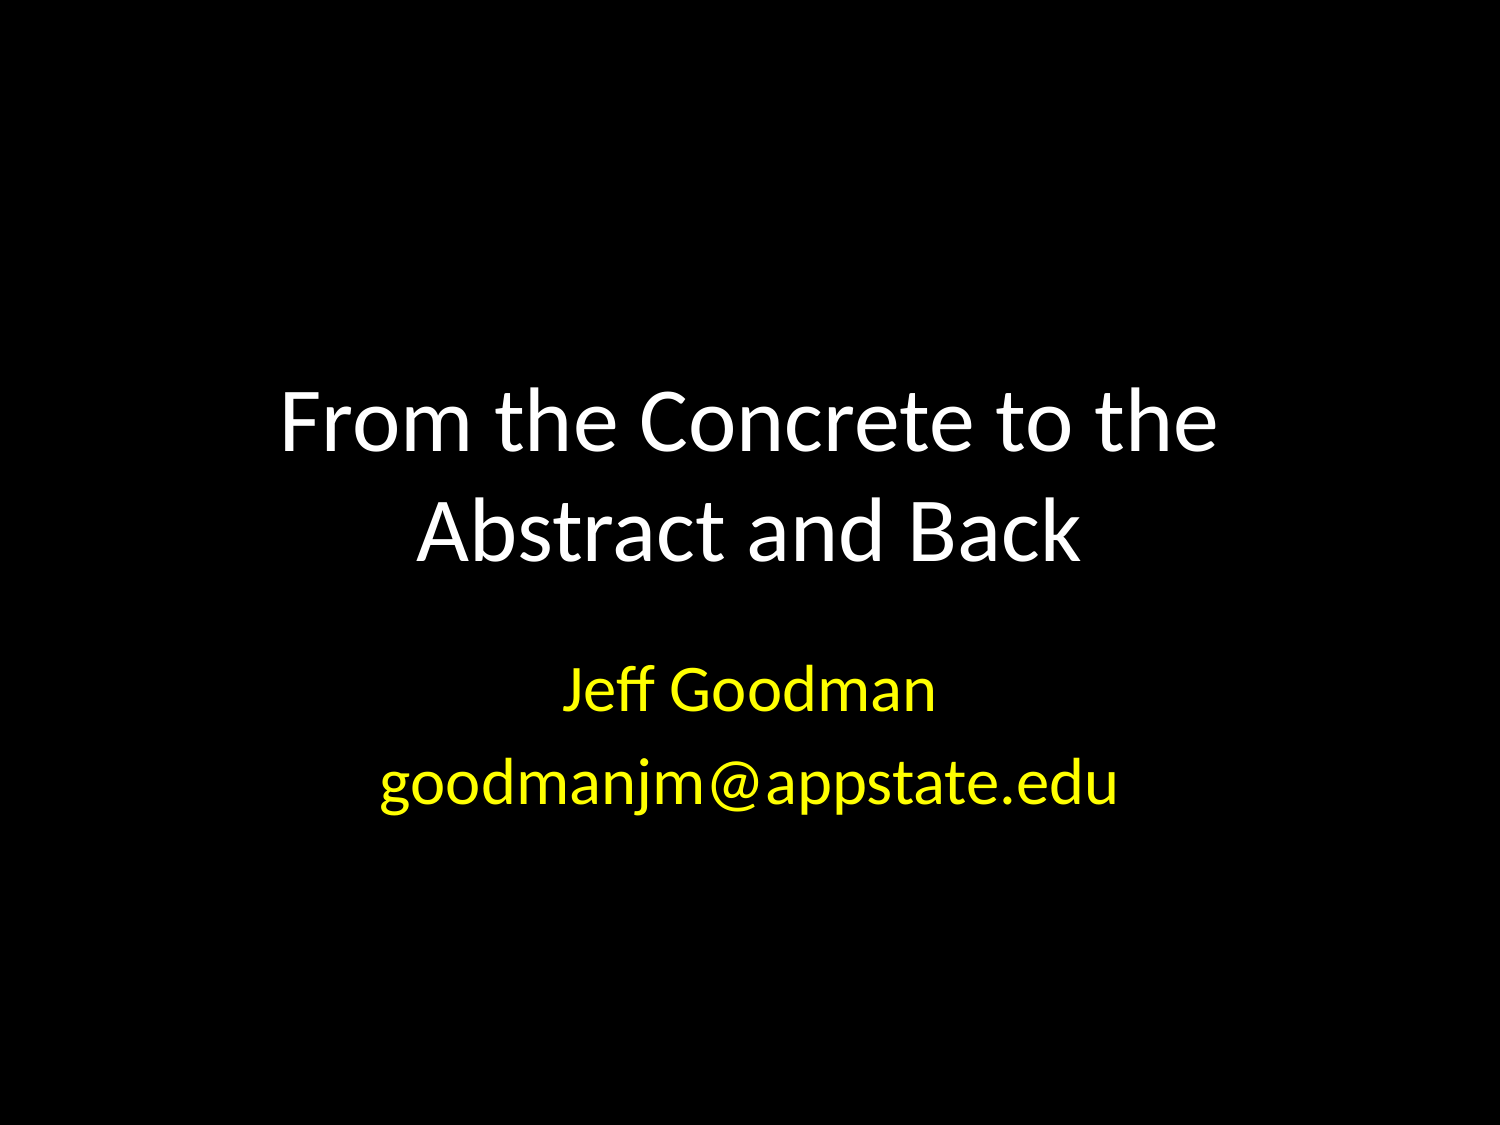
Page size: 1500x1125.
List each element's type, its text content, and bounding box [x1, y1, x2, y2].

title From the Concrete to the Abstract and Back [112, 349, 1388, 591]
subtitle Jeff Goodman goodmanjm@appstate.edu [225, 637, 1275, 925]
